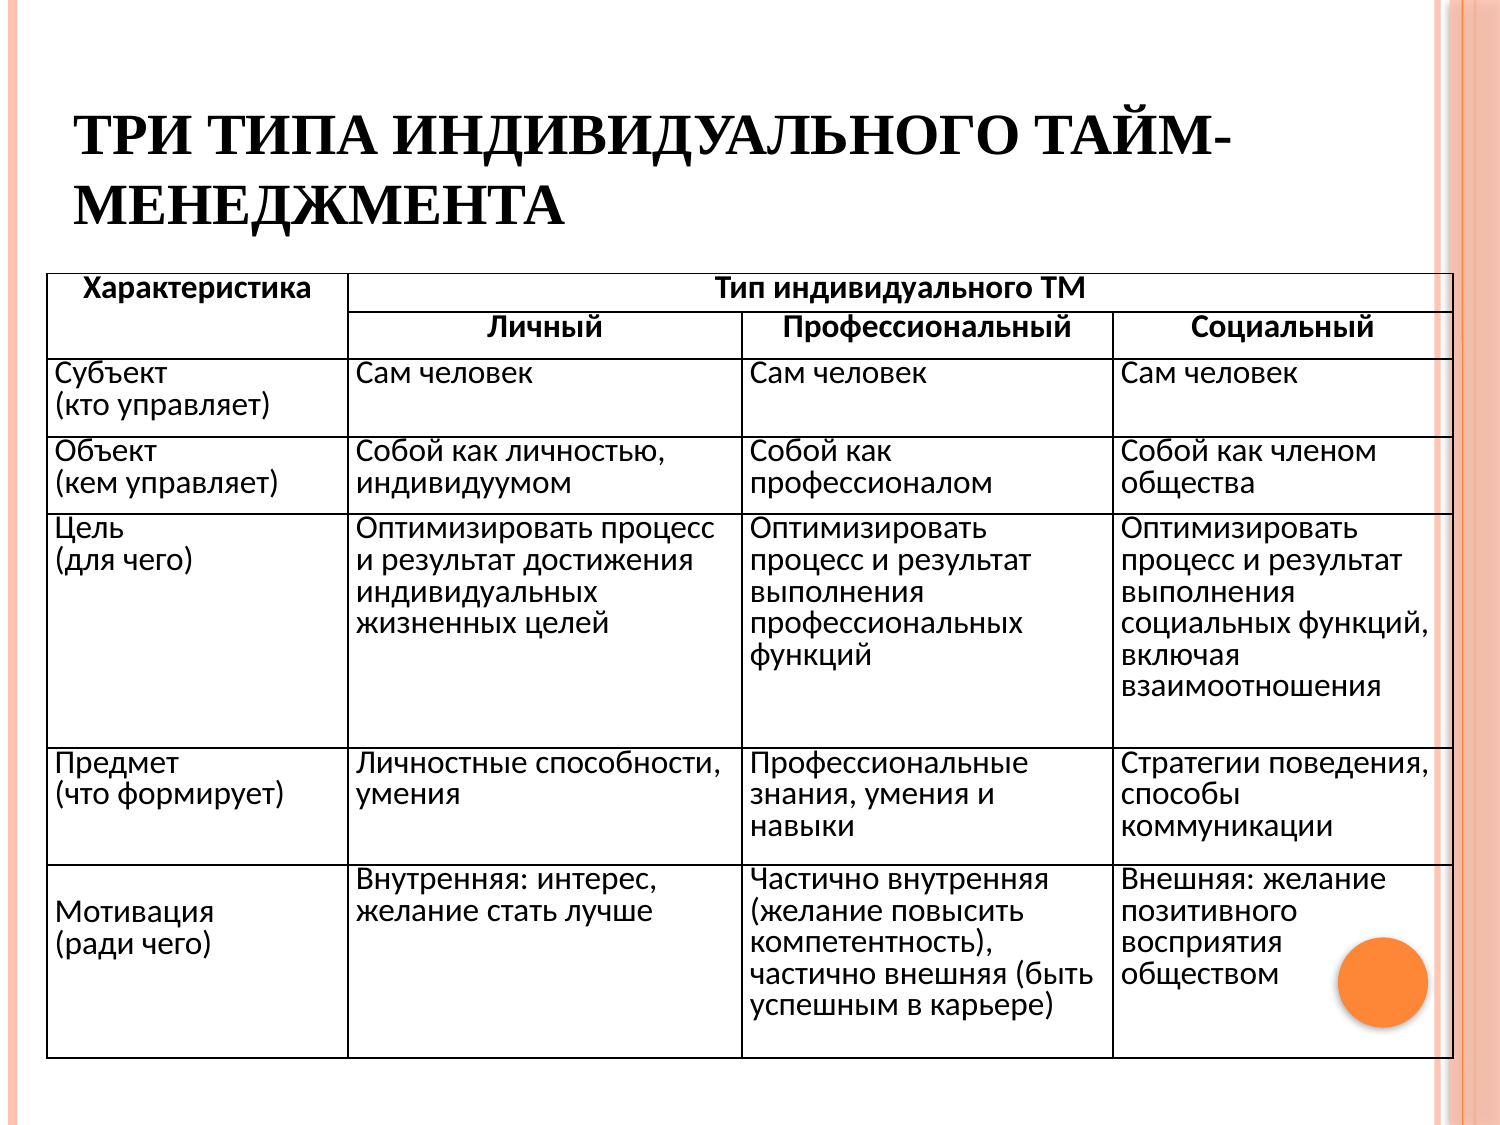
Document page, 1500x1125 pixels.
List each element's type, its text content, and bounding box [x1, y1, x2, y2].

table_cell Собой как членом общества [1114, 438, 1452, 513]
table_header Характеристика [48, 274, 347, 358]
table_cell Профессиональный [743, 313, 1112, 358]
table_cell Оптимизировать процесс и результат выполнения профессиональных функций [743, 515, 1112, 747]
table_cell Внутренняя: интерес, желание стать лучше [349, 866, 741, 1057]
table_cell Собой как профессионалом [743, 438, 1112, 513]
table_cell Стратегии поведения, способы коммуникации [1114, 749, 1452, 864]
table_cell Субъект (кто управляет) [48, 360, 347, 436]
table_cell Оптимизировать процесс и результат выполнения социальных функций, включая взаимоотношения [1114, 515, 1452, 747]
table_cell Собой как личностью, индивидуумом [349, 438, 741, 513]
table_cell Сам человек [1114, 360, 1452, 436]
table_cell Объект (кем управляет) [48, 438, 347, 513]
table_cell Социальный [1114, 313, 1452, 358]
table_cell Профессиональные знания, умения и навыки [743, 749, 1112, 864]
table_cell Сам человек [349, 360, 741, 436]
title Три типа индивидуального тайм-менеджмента [58, 90, 1442, 244]
table_cell Сам человек [743, 360, 1112, 436]
table_cell Оптимизировать процесс и результат достижения индивидуальных жизненных целей [349, 515, 741, 747]
table_cell Внешняя: желание позитивного восприятия обществом [1114, 866, 1452, 1057]
table_cell Личный [349, 313, 741, 358]
table_cell Предмет (что формирует) [48, 749, 347, 864]
table_cell Личностные способности, умения [349, 749, 741, 864]
table_cell Частично внутренняя (желание повысить компетентность), частично внешняя (быть успешным в карьере) [743, 866, 1112, 1057]
table_cell Мотивация (ради чего) [48, 866, 347, 1057]
table_header Тип индивидуального ТМ [349, 274, 1452, 311]
table_cell Цель (для чего) [48, 515, 347, 747]
